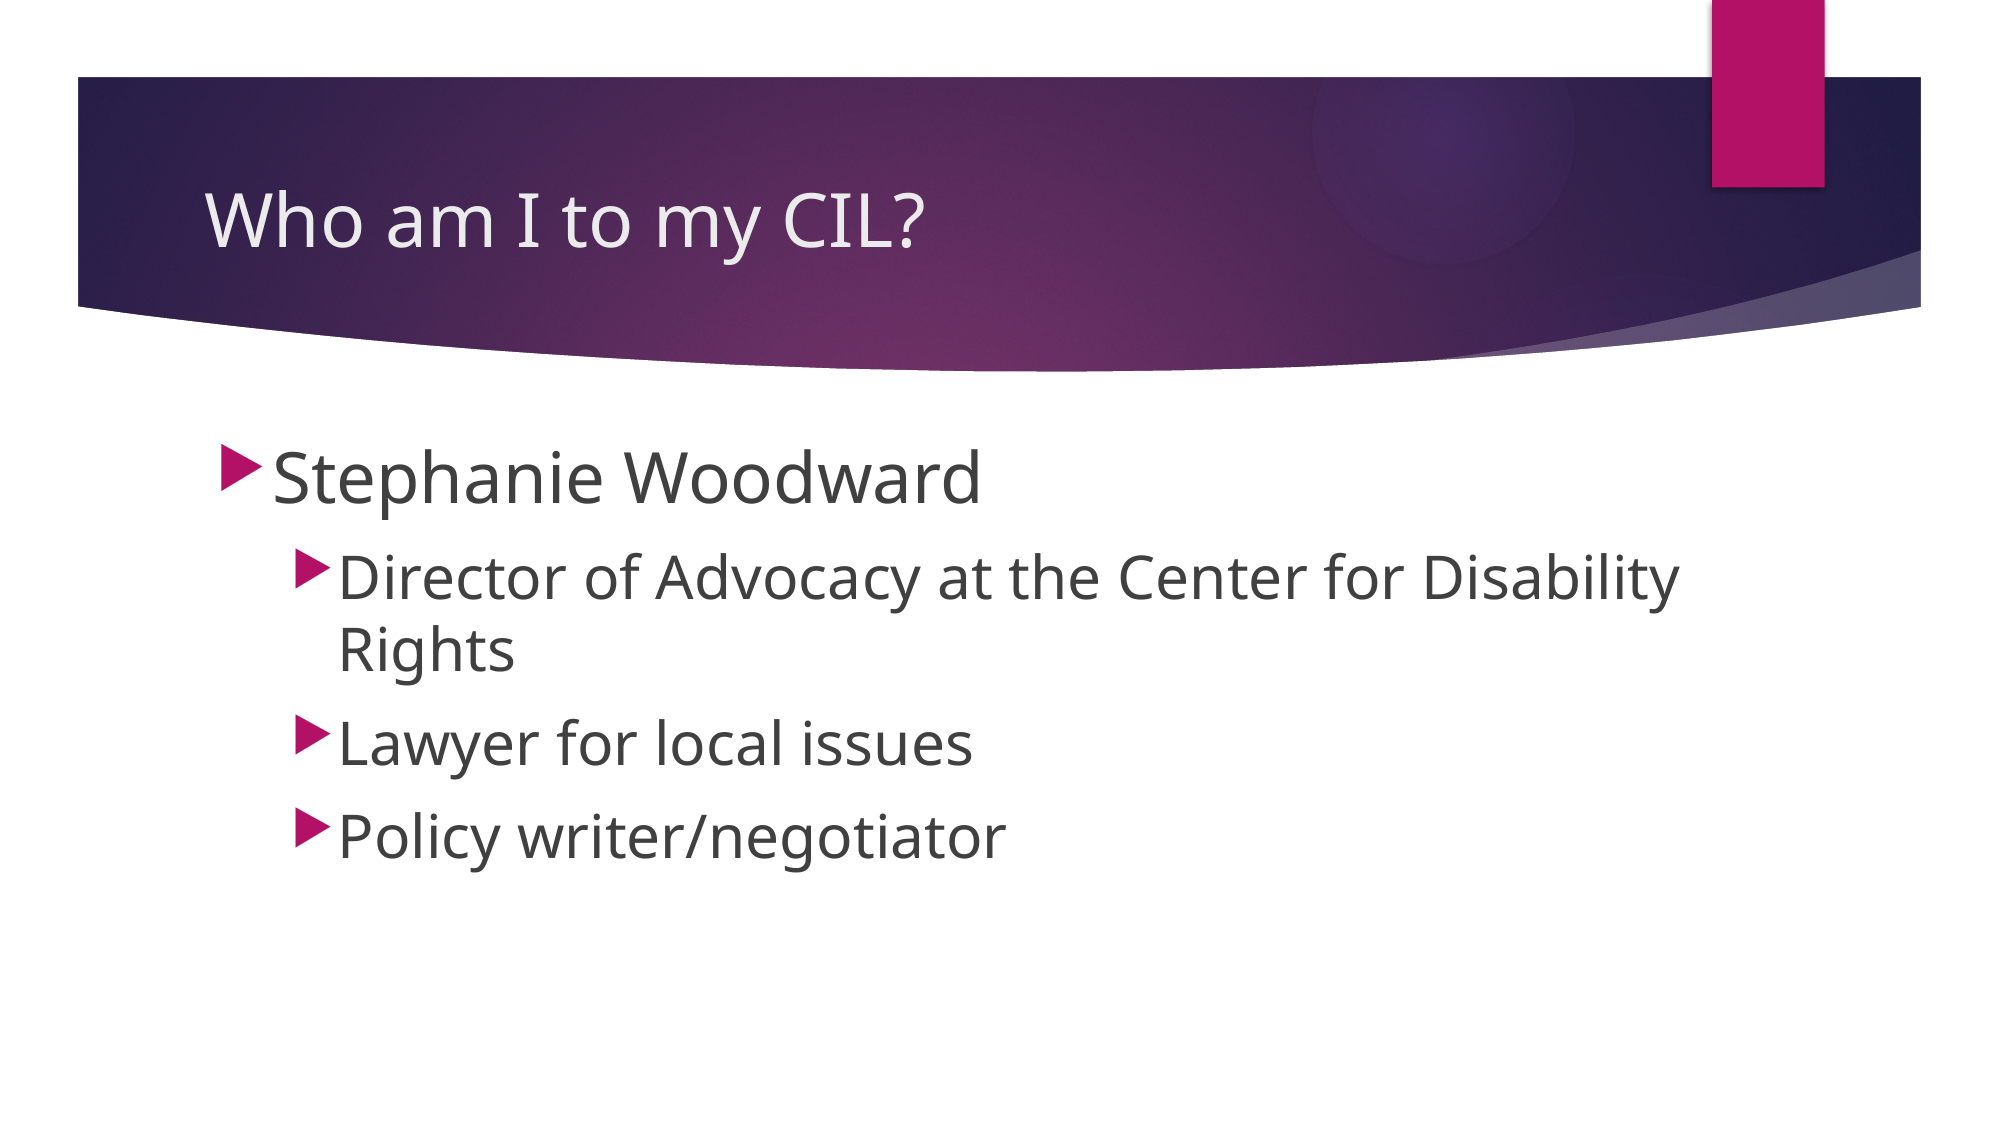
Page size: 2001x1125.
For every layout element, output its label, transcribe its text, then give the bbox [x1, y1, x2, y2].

list Stephanie Woodward Director of Advocacy at the Center for Disability Rights Lawyer for local issues Policy writer/negotiator [201, 425, 1746, 1055]
title Who am I to my CIL? [189, 159, 1627, 276]
